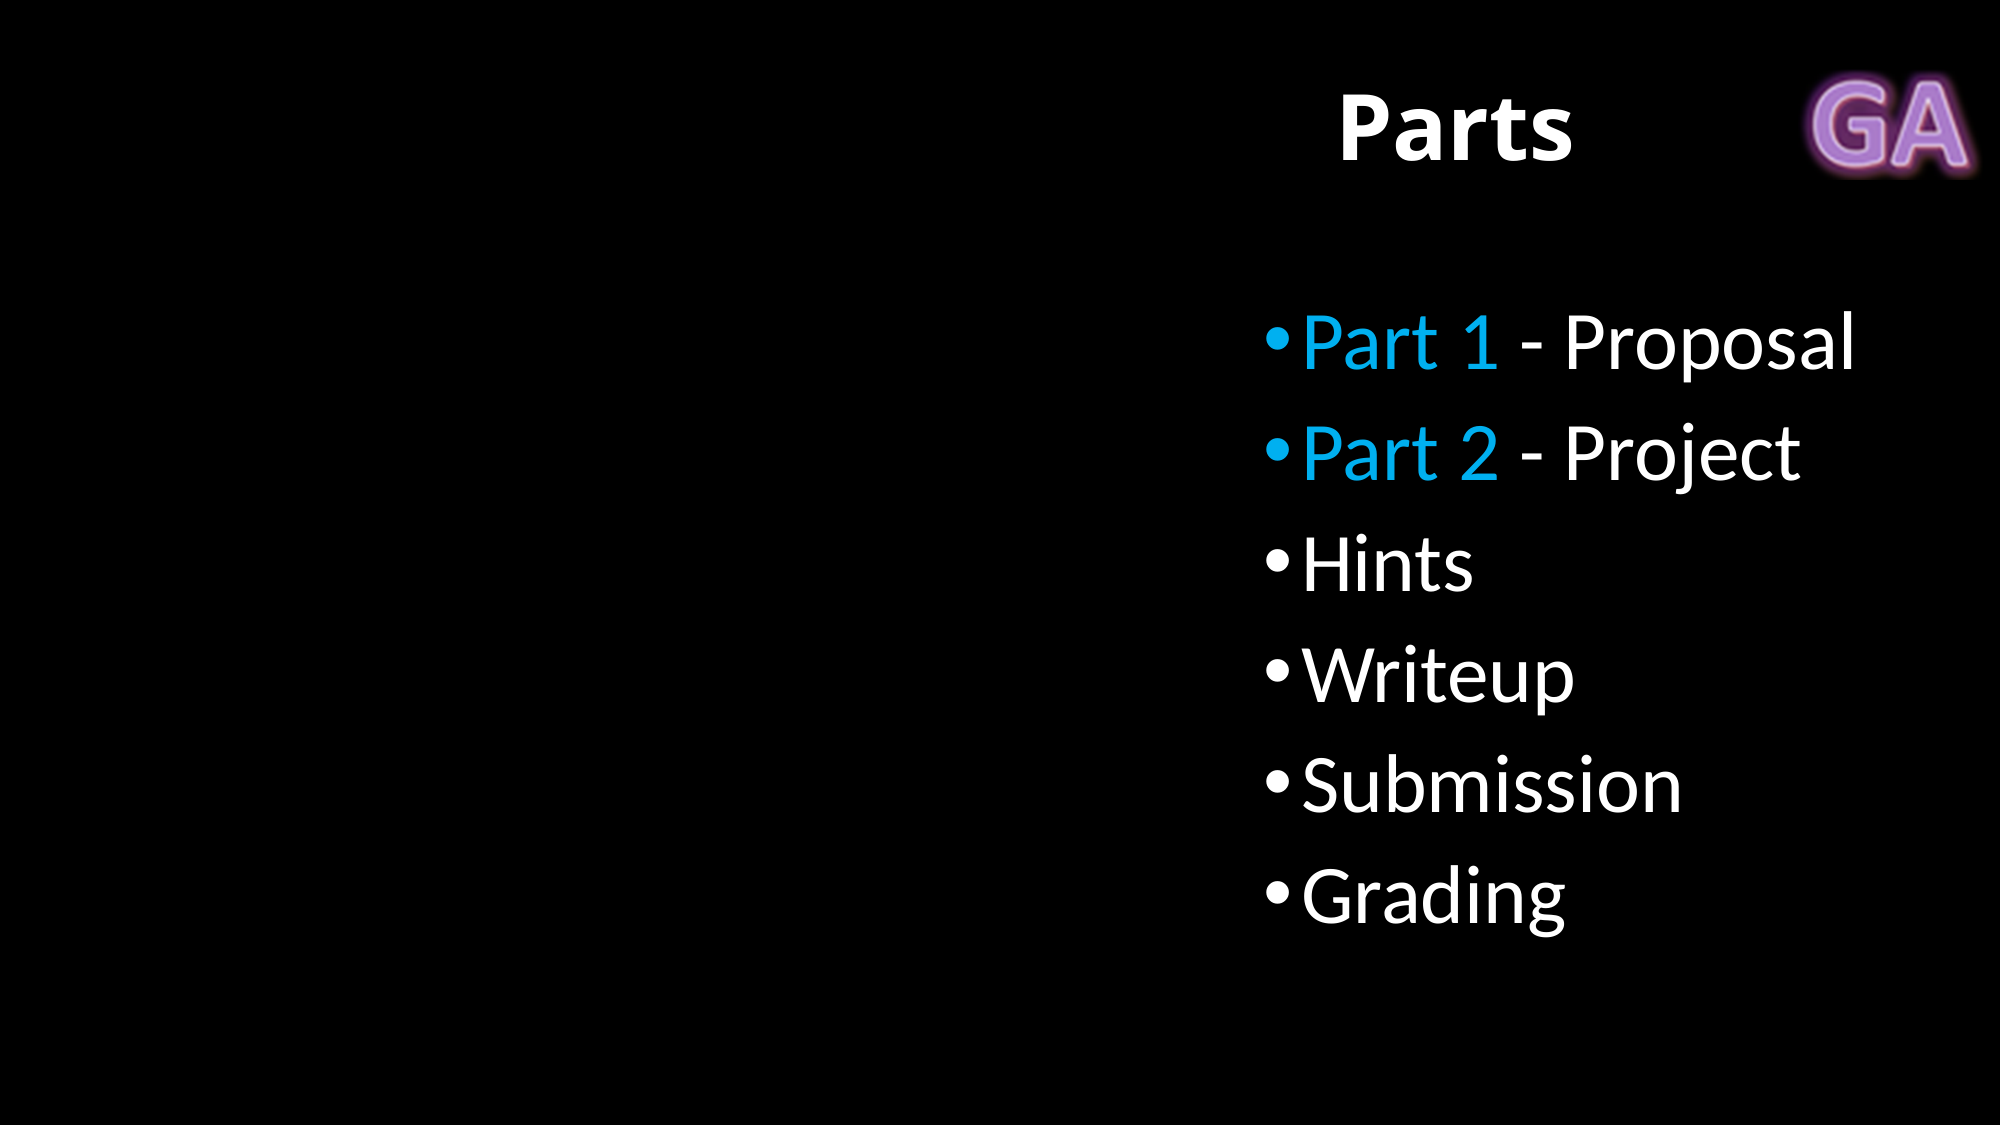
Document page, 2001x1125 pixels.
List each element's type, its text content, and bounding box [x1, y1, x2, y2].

title Parts [137, 22, 1590, 240]
picture [1798, 66, 1989, 180]
list Part 1 - Proposal Part 2 - Project Hints Writeup Submission Grading [1248, 290, 1954, 1035]
